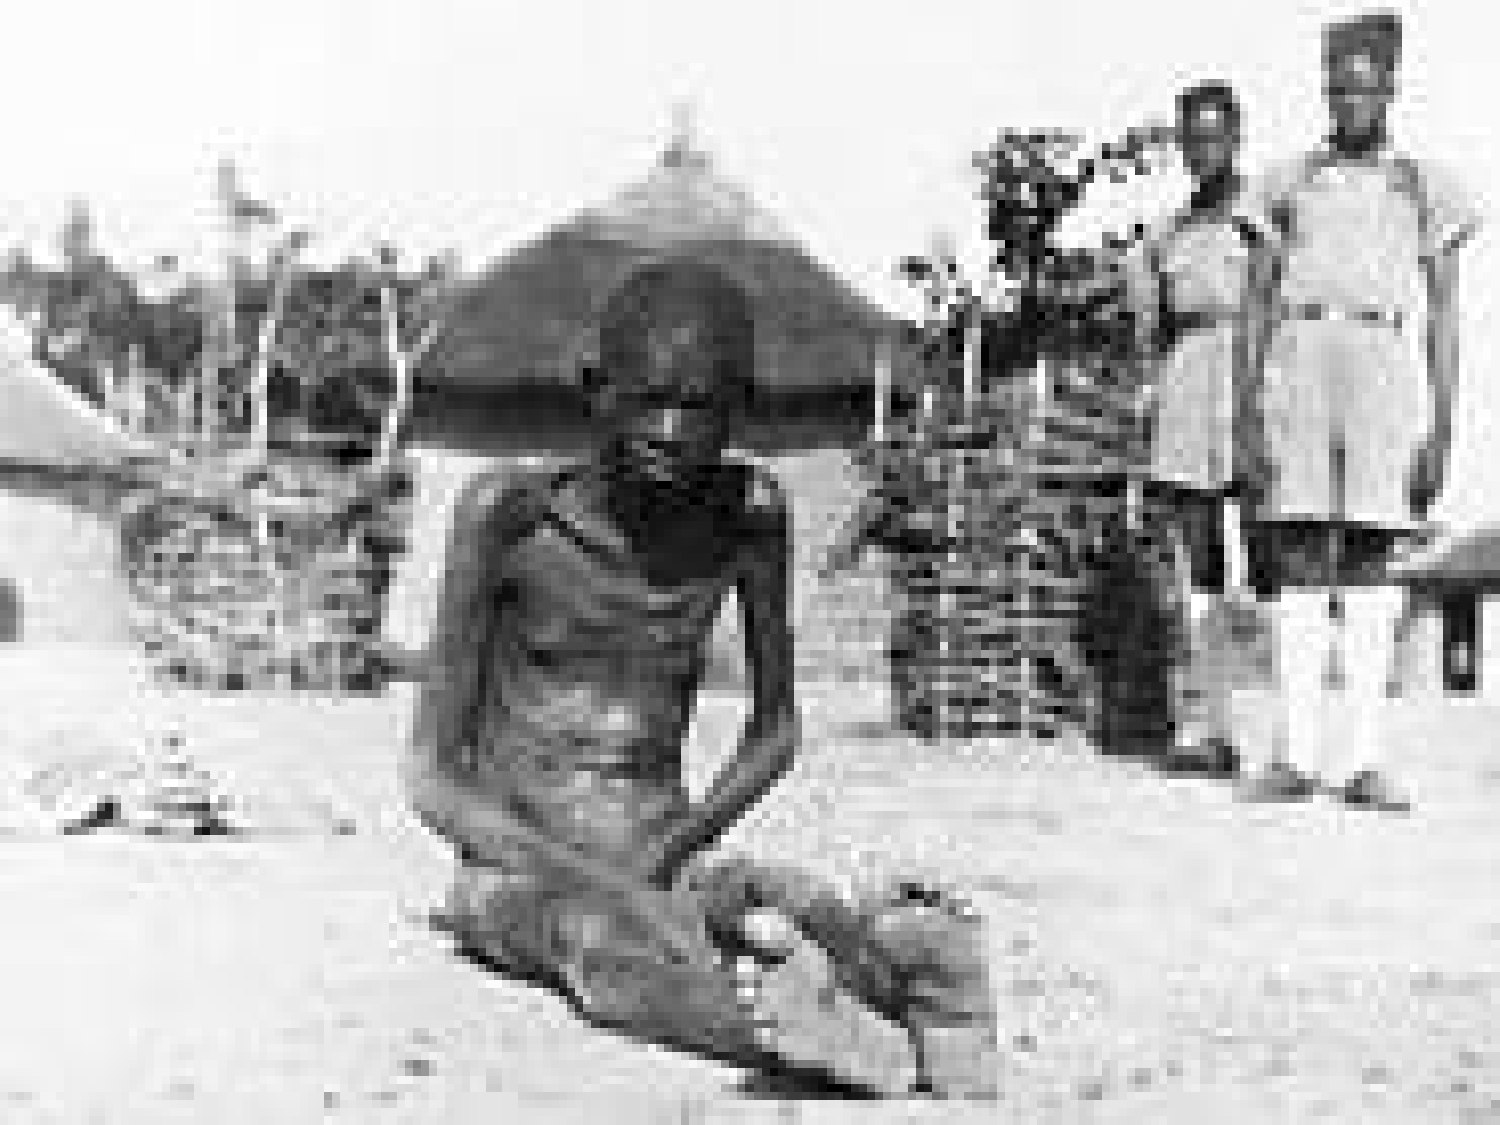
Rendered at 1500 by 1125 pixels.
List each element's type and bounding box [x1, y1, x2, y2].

list [0, 0, 1500, 1125]
